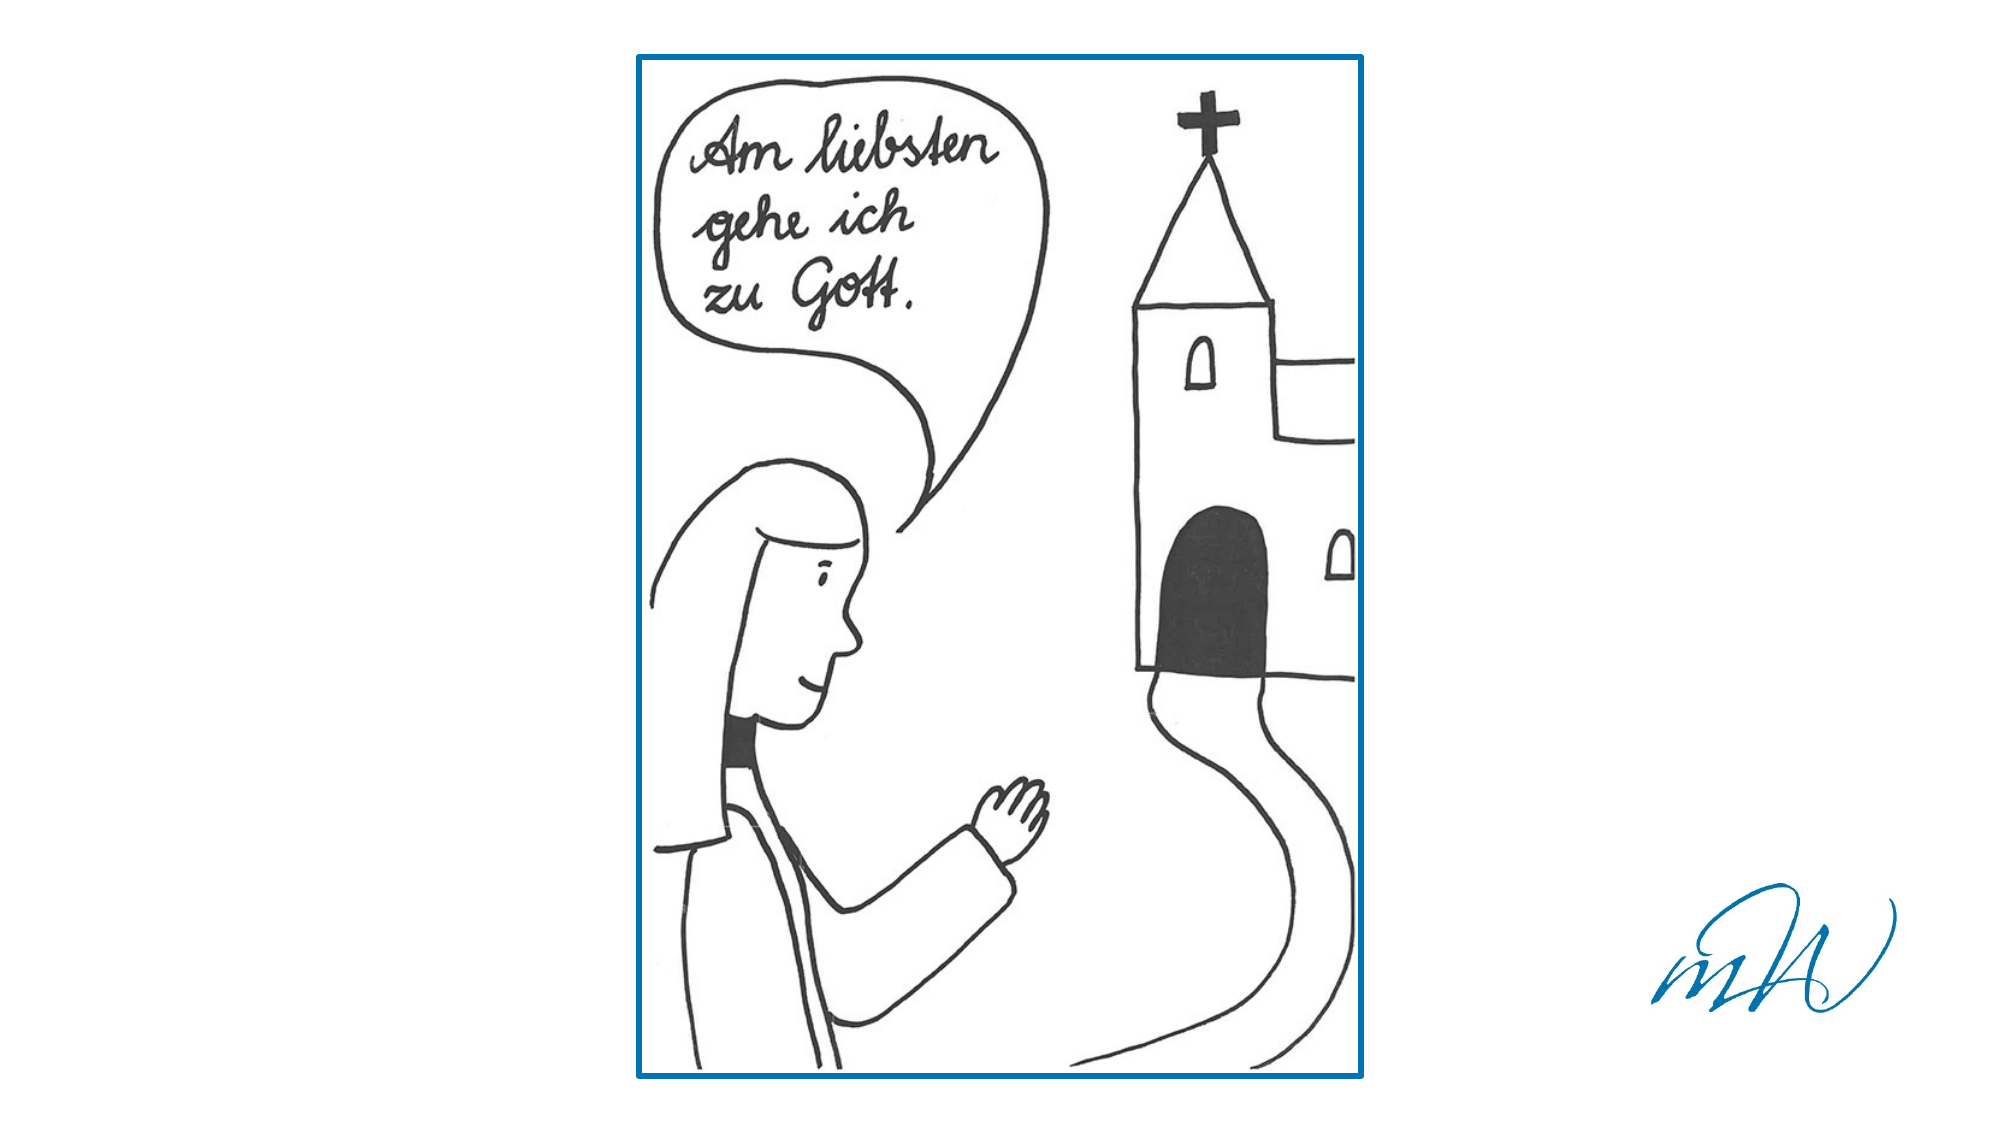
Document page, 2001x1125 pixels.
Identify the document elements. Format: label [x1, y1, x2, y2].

picture [1649, 883, 1898, 1014]
list [642, 59, 1358, 1073]
